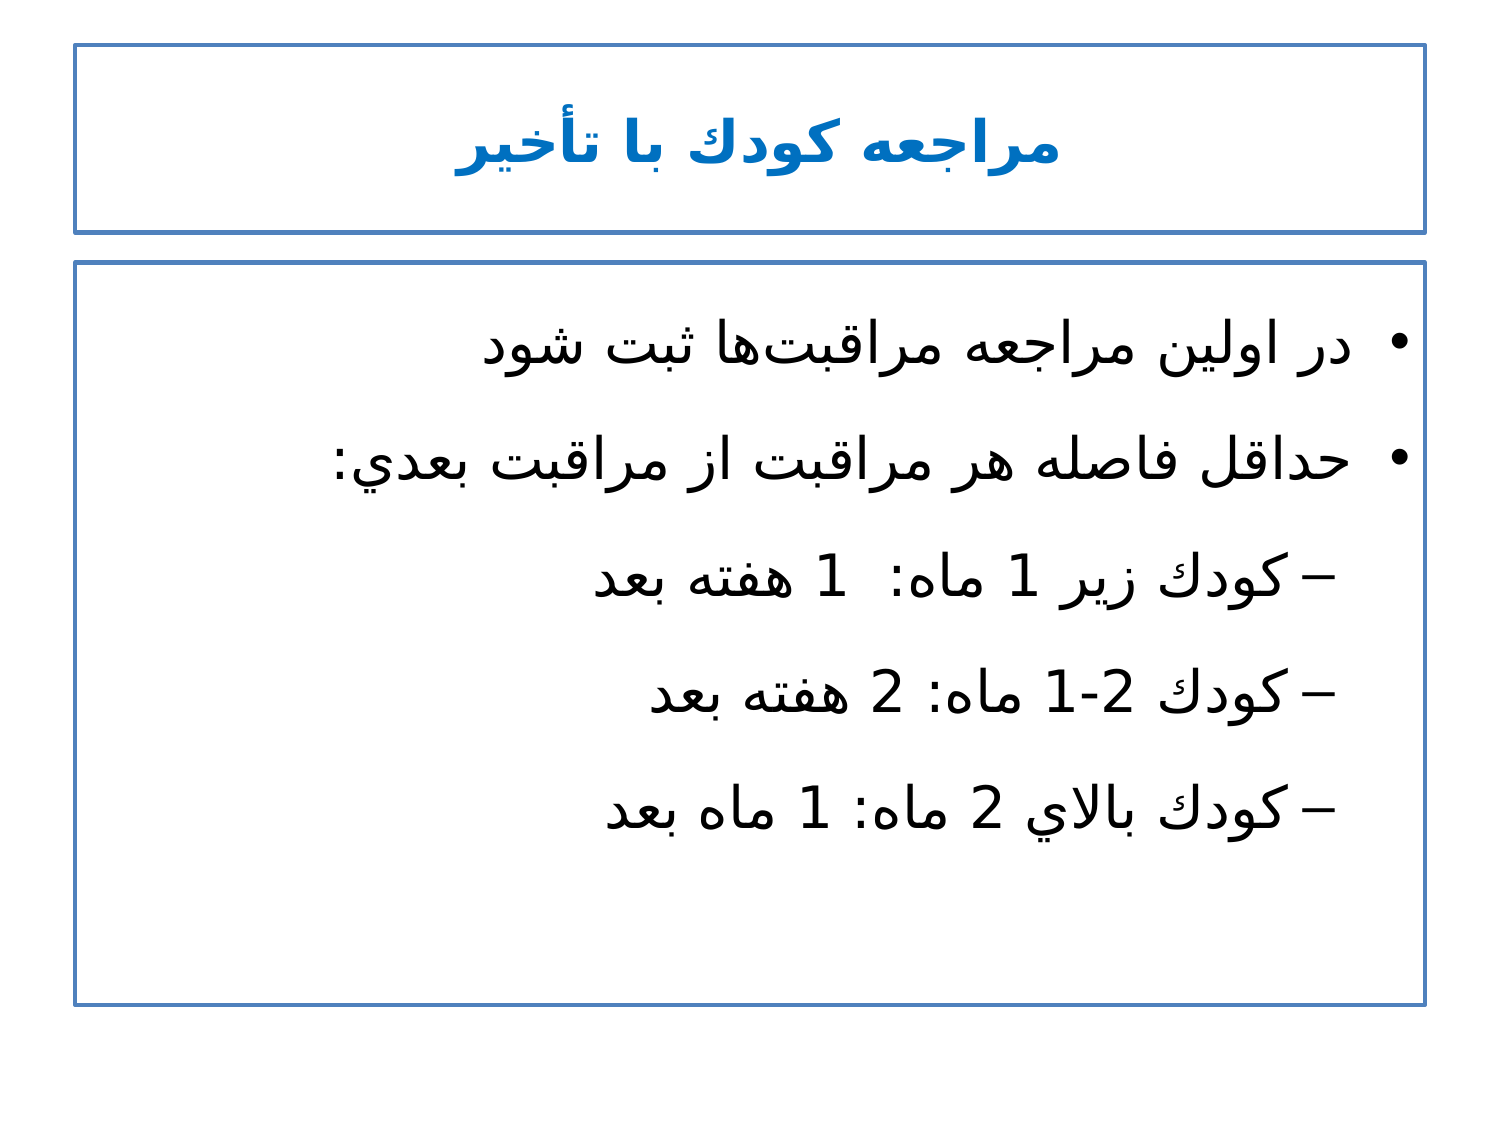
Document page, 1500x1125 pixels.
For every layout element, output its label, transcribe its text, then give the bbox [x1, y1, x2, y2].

title مراجعه كودك با تأخير [73, 43, 1427, 235]
list در اولين مراجعه مراقبت‌ها ثبت شود حداقل فاصله هر مراقبت از مراقبت بعدي: كودك زير 1 ماه: 1 هفته بعد كودك 2-1 ماه: 2 هفته بعد كودك بالاي 2 ماه: 1 ماه بعد [73, 260, 1427, 1007]
